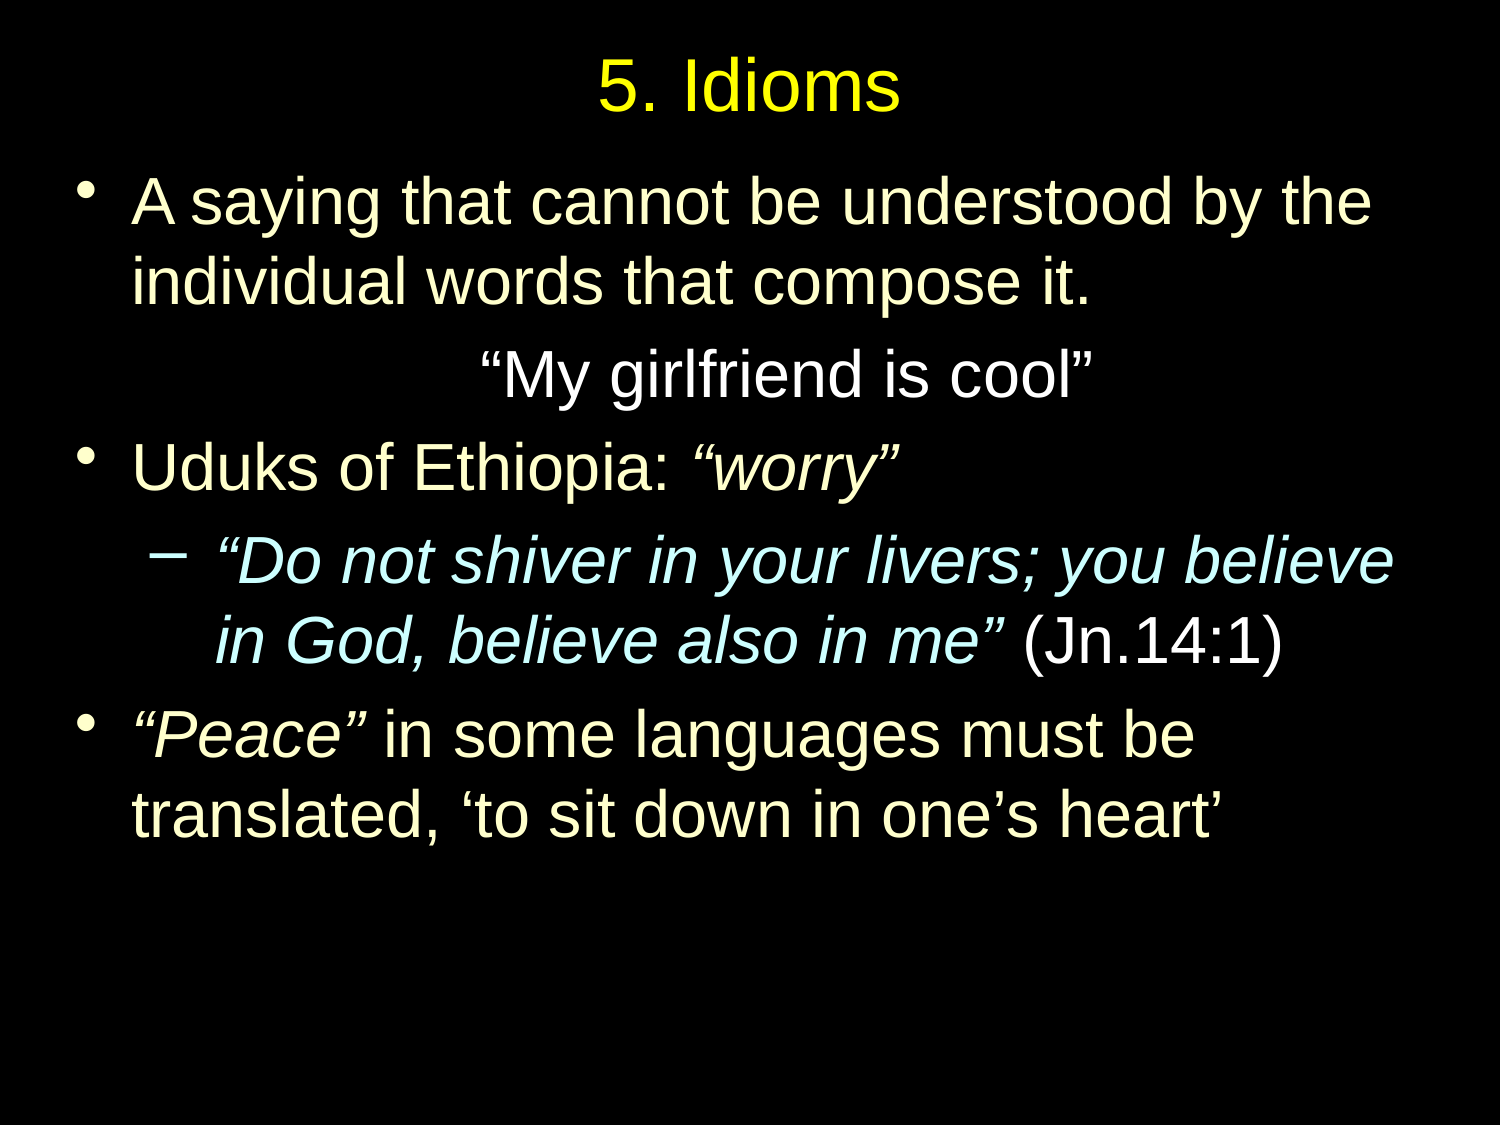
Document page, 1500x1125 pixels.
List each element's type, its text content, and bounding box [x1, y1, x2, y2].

list A saying that cannot be understood by the individual words that compose it. “My girlfriend is cool” Uduks of Ethiopia: “worry” “Do not shiver in your livers; you believe in God, believe also in me” (Jn.14:1) “Peace” in some languages must be translated, ‘to sit down in one’s heart’ [59, 149, 1441, 1063]
title 5. Idioms [75, 12, 1425, 149]
